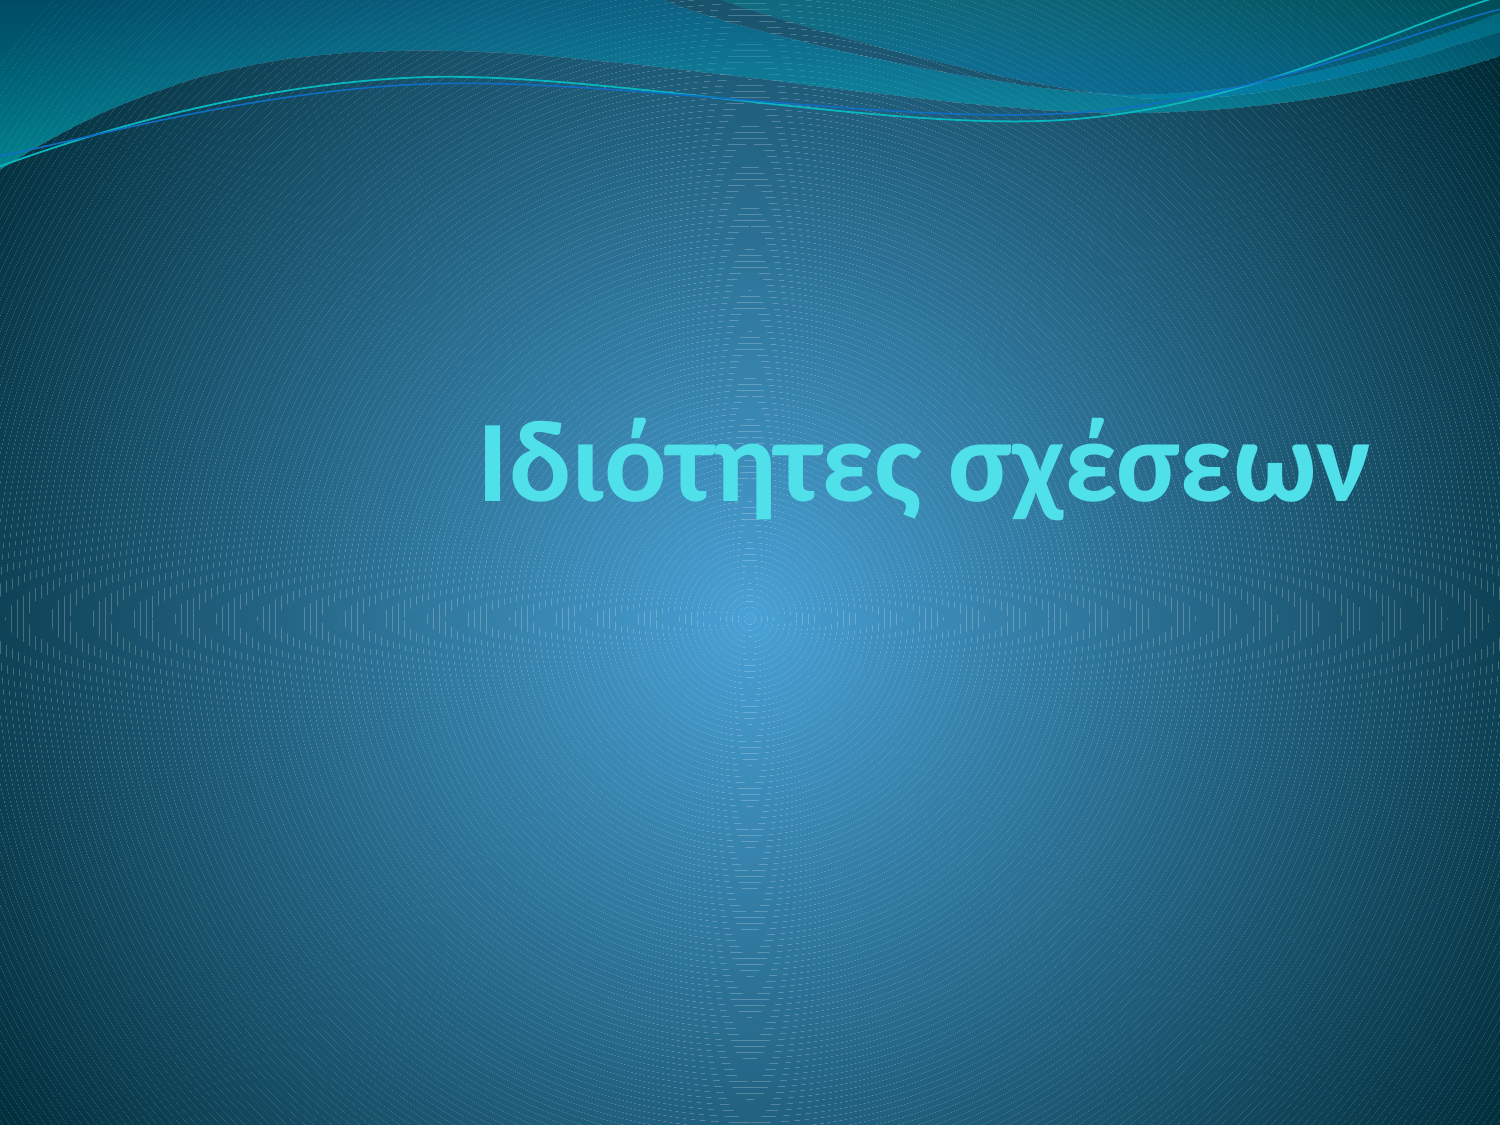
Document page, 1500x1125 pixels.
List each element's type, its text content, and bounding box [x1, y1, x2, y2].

title Ιδιότητες σχέσεων [87, 224, 1376, 525]
